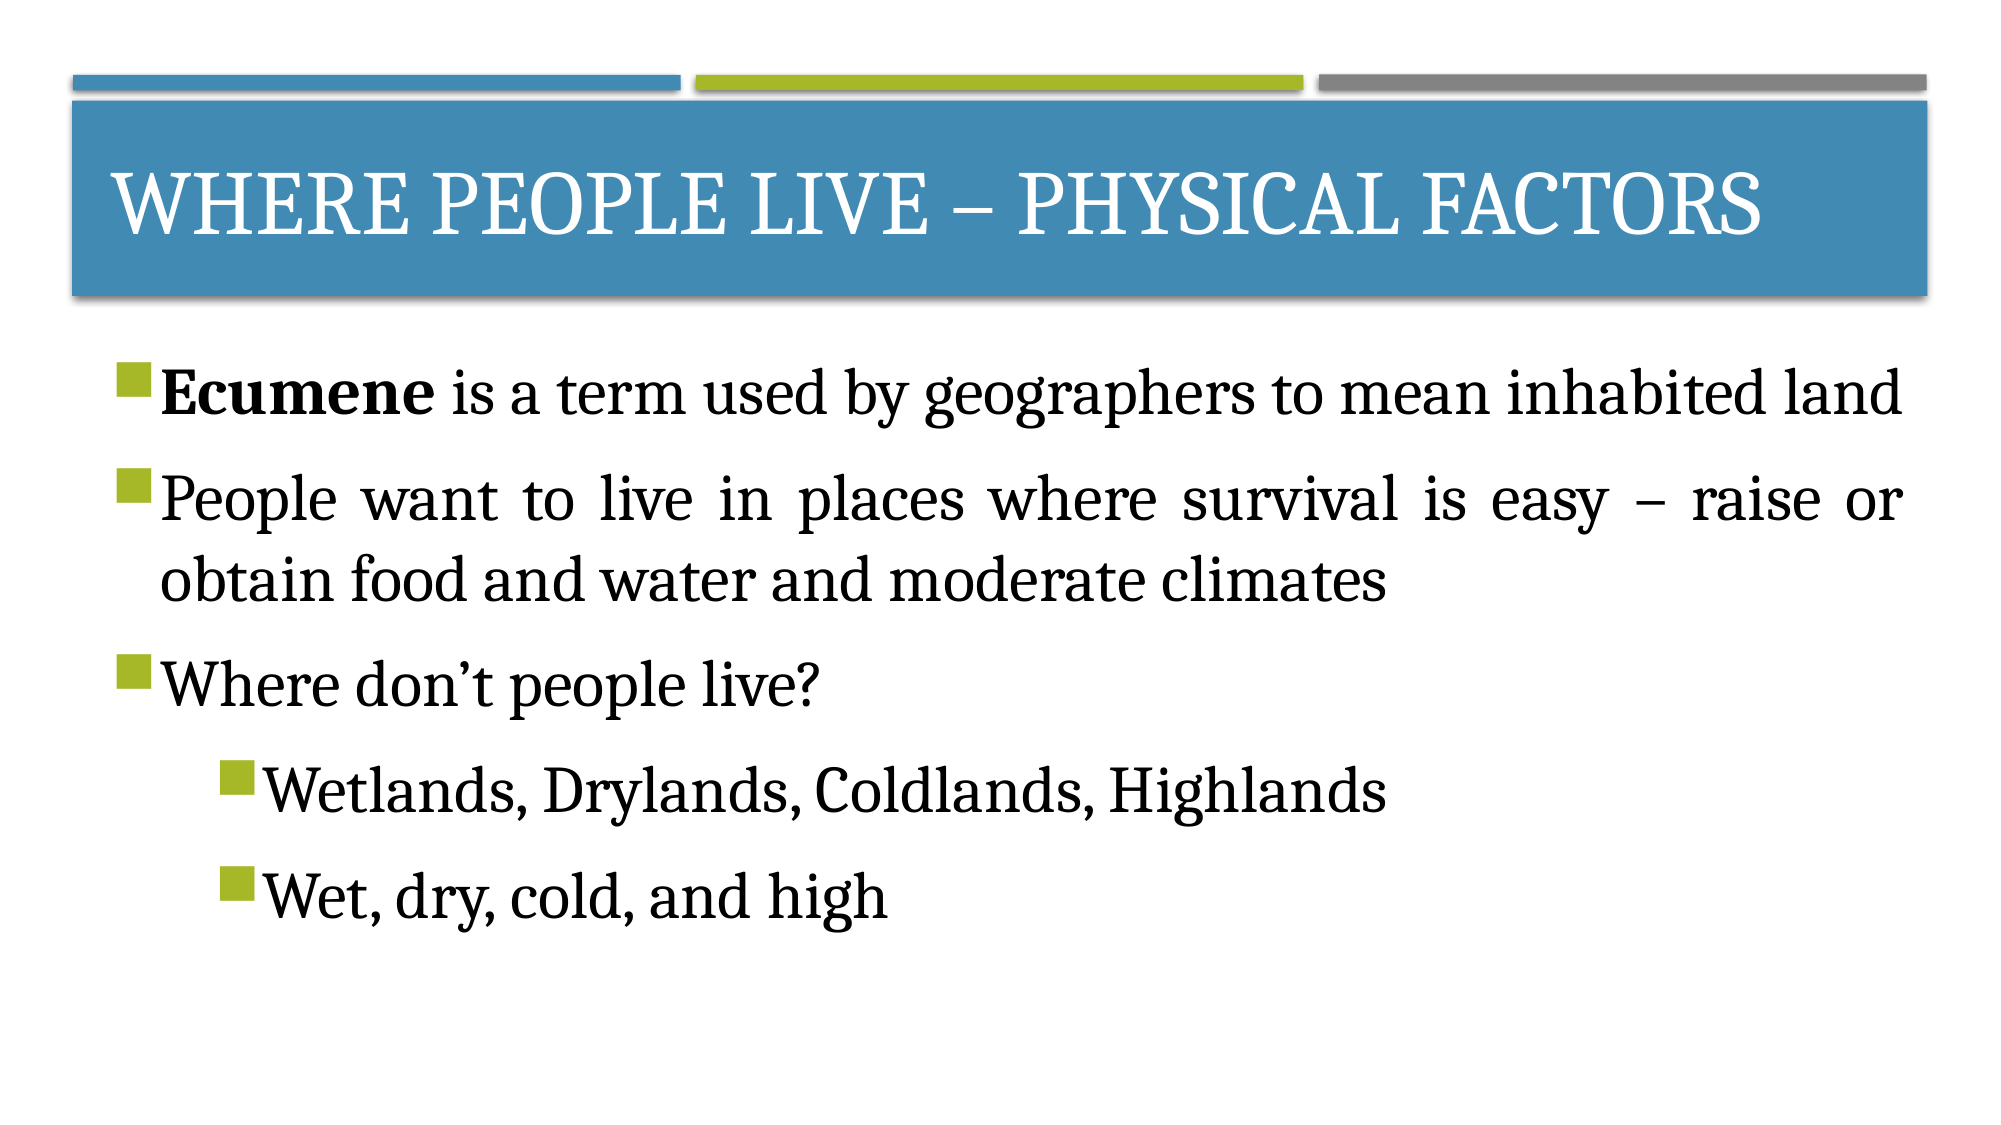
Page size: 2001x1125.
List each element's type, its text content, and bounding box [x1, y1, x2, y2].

title Where people live – physical factors [95, 115, 1905, 282]
list Ecumene is a term used by geographers to mean inhabited land People want to live in places where survival is easy – raise or obtain food and water and moderate climates Where don’t people live? Wetlands, Drylands, Coldlands, Highlands Wet, dry, cold, and high [95, 340, 1922, 1052]
